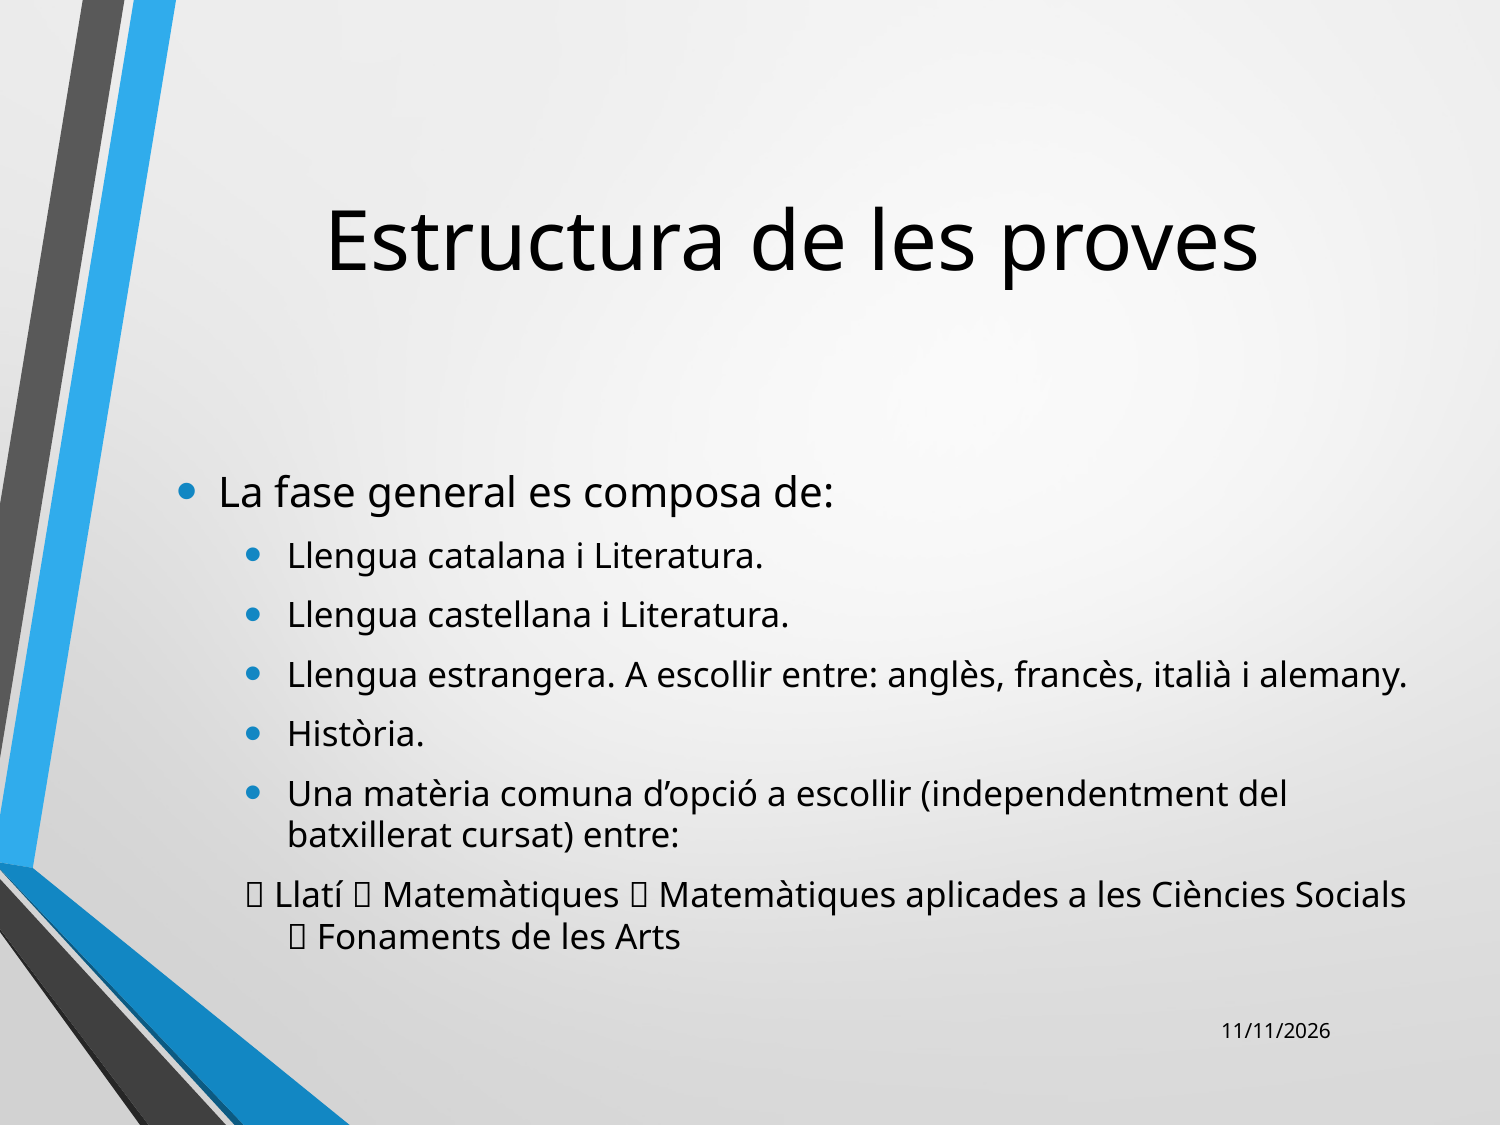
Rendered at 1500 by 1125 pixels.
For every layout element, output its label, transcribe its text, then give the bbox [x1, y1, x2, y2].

list La fase general es composa de: Llengua catalana i Literatura. Llengua castellana i Literatura. Llengua estrangera. A escollir entre: anglès, francès, italià i alemany. Història. Una matèria comuna d’opció a escollir (independentment del batxillerat cursat) entre:  Llatí  Matemàtiques  Matemàtiques aplicades a les Ciències Socials  Fonaments de les Arts [161, 437, 1425, 985]
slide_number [1204, 1001, 1346, 1062]
title Estructura de les proves [161, 75, 1425, 400]
